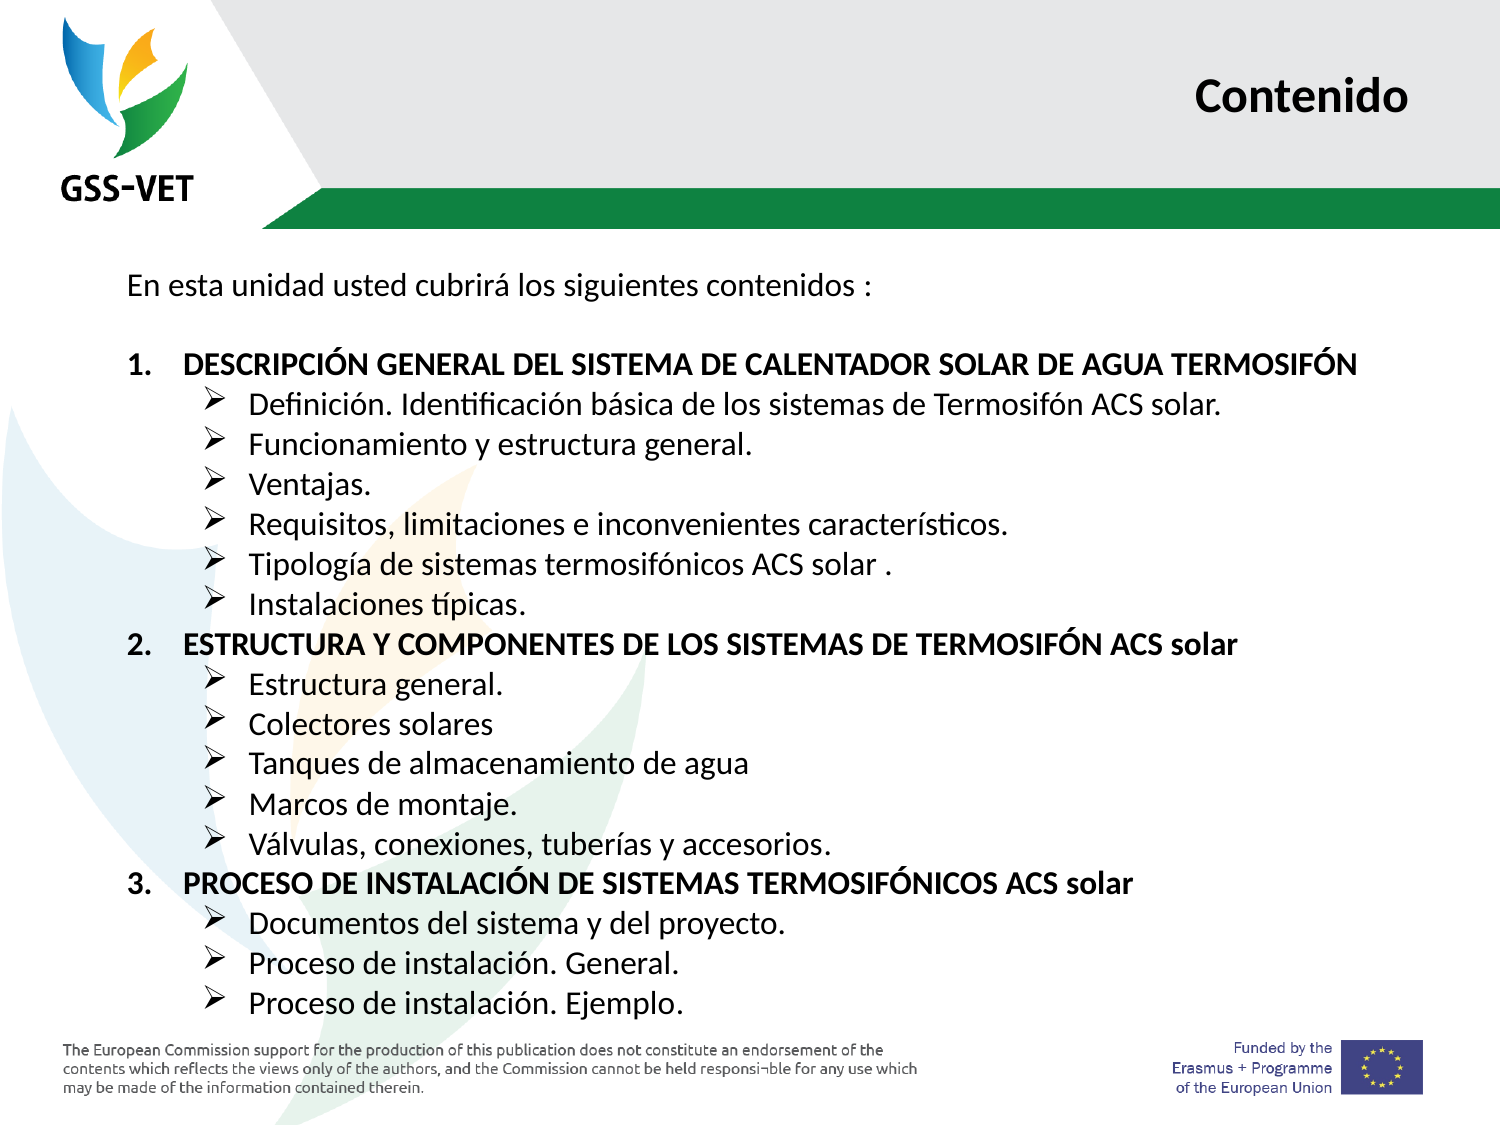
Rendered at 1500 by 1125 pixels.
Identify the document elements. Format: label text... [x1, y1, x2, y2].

picture [0, 0, 1500, 1125]
text_box En esta unidad usted cubrirá los siguientes contenidos : DESCRIPCIÓN GENERAL DEL SISTEMA DE CALENTADOR SOLAR DE AGUA TERMOSIFÓN Definición. Identificación básica de los sistemas de Termosifón ACS solar. Funcionamiento y estructura general. Ventajas. Requisitos, limitaciones e inconvenientes característicos. Tipología de sistemas termosifónicos ACS solar . Instalaciones típicas. ESTRUCTURA Y COMPONENTES DE LOS SISTEMAS DE TERMOSIFÓN ACS solar Estructura general. Colectores solares Tanques de almacenamiento de agua Marcos de montaje. Válvulas, conexiones, tuberías y accesorios. PROCESO DE INSTALACIÓN DE SISTEMAS TERMOSIFÓNICOS ACS solar Documentos del sistema y del proyecto. Proceso de instalación. General. Proceso de instalación. Ejemplo. [112, 255, 1400, 1074]
title Contenido [324, 0, 1425, 185]
